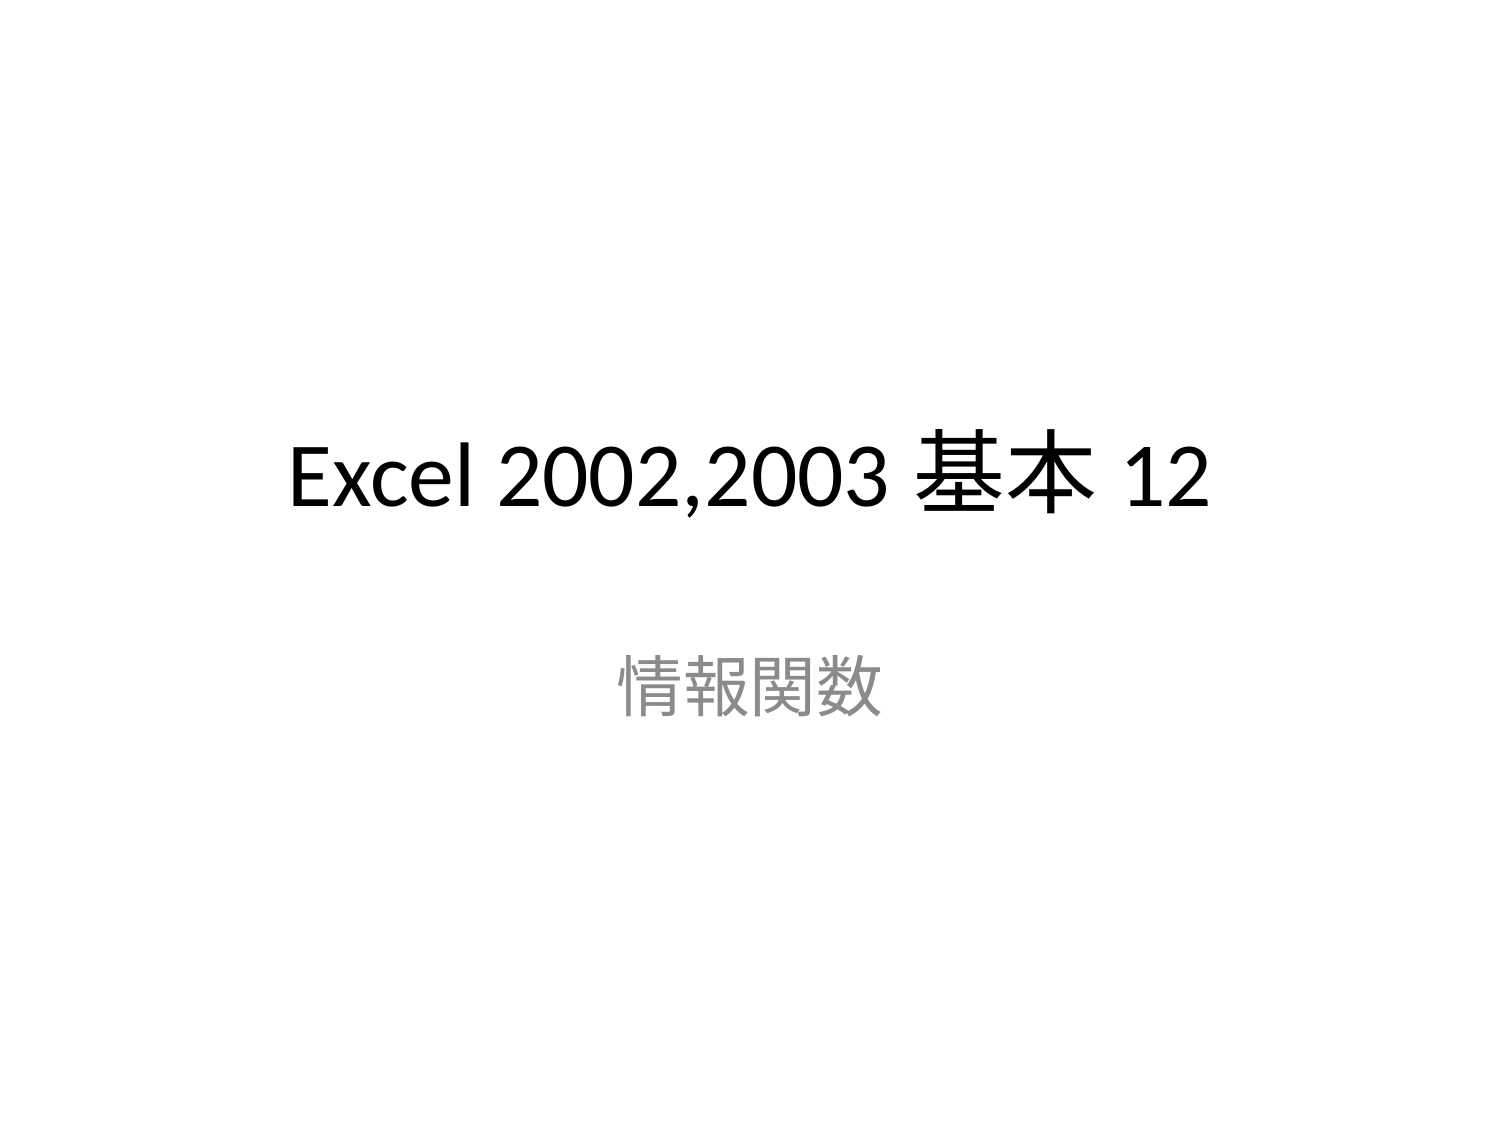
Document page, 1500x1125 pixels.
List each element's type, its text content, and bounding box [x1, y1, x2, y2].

title Excel 2002,2003基本12 [112, 349, 1388, 591]
subtitle 情報関数 [225, 637, 1275, 925]
